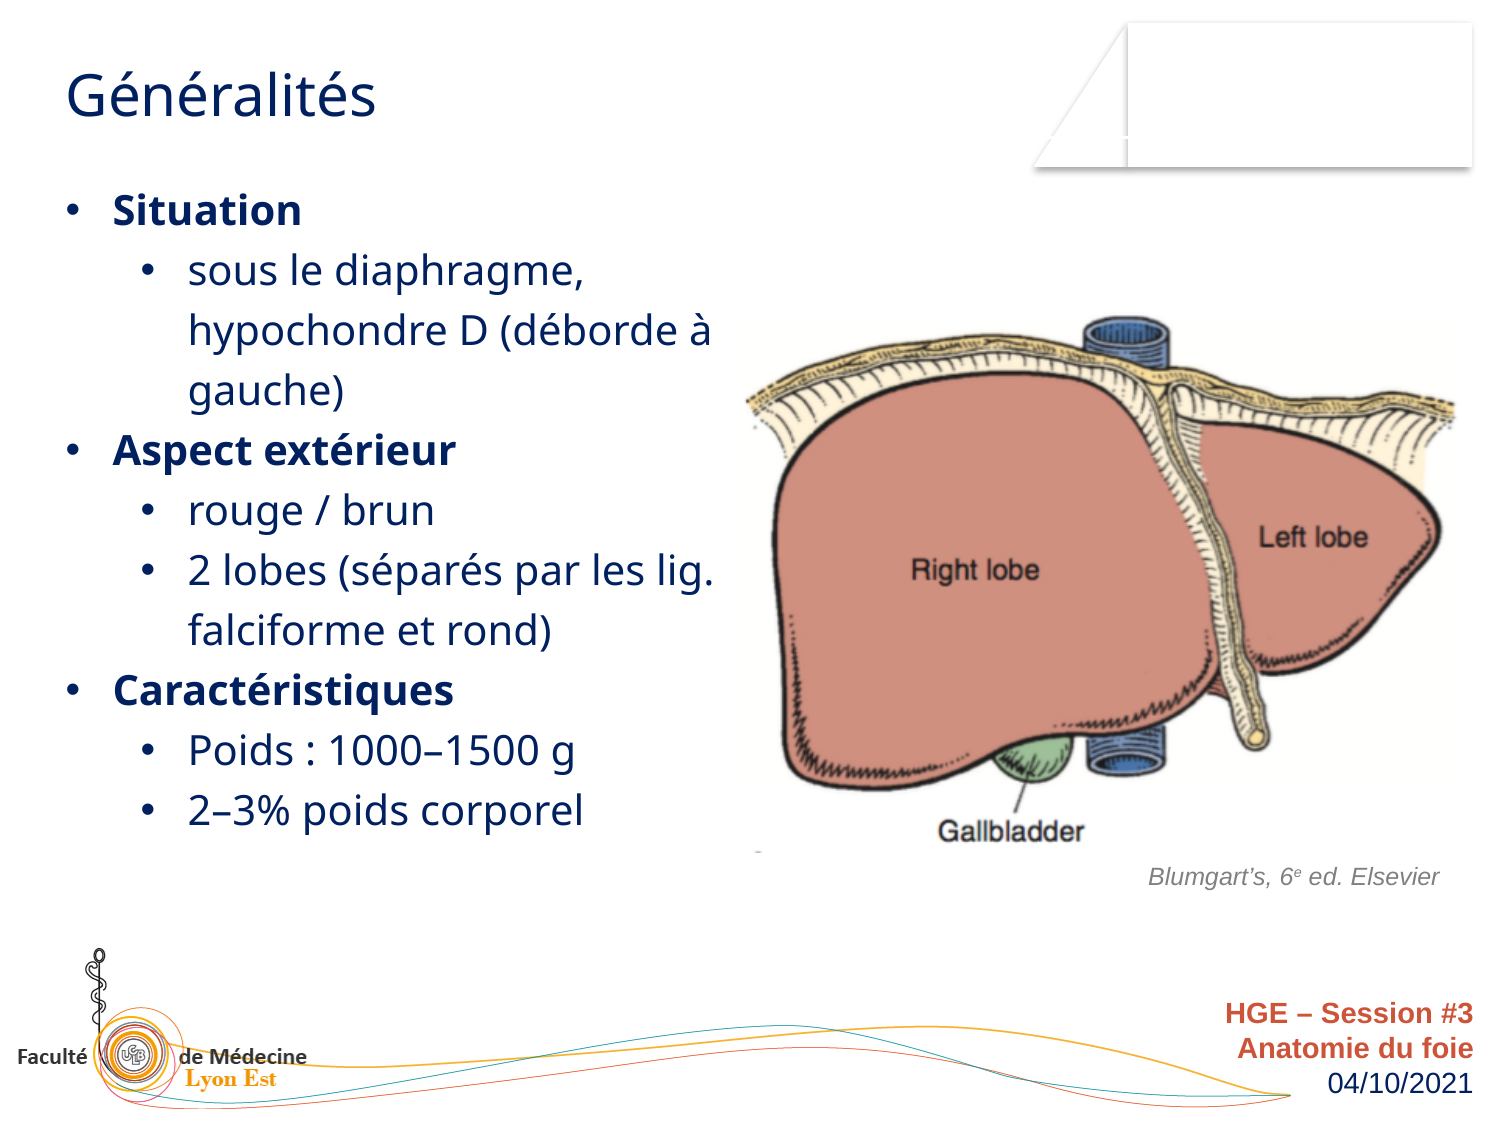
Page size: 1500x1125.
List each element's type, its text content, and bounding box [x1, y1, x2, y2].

picture [653, 255, 1472, 853]
picture [17, 948, 1291, 1109]
text_box Situation sous le diaphragme, hypochondre D (déborde à gauche) Aspect extérieur rouge / brun 2 lobes (séparés par les lig. falciforme et rond) Caractéristiques Poids : 1000–1500 g 2–3% poids corporel [36, 166, 803, 1003]
text_box Généralités [36, 36, 1471, 137]
text_box Blumgart’s, 6e ed. Elsevier [1133, 860, 1455, 898]
